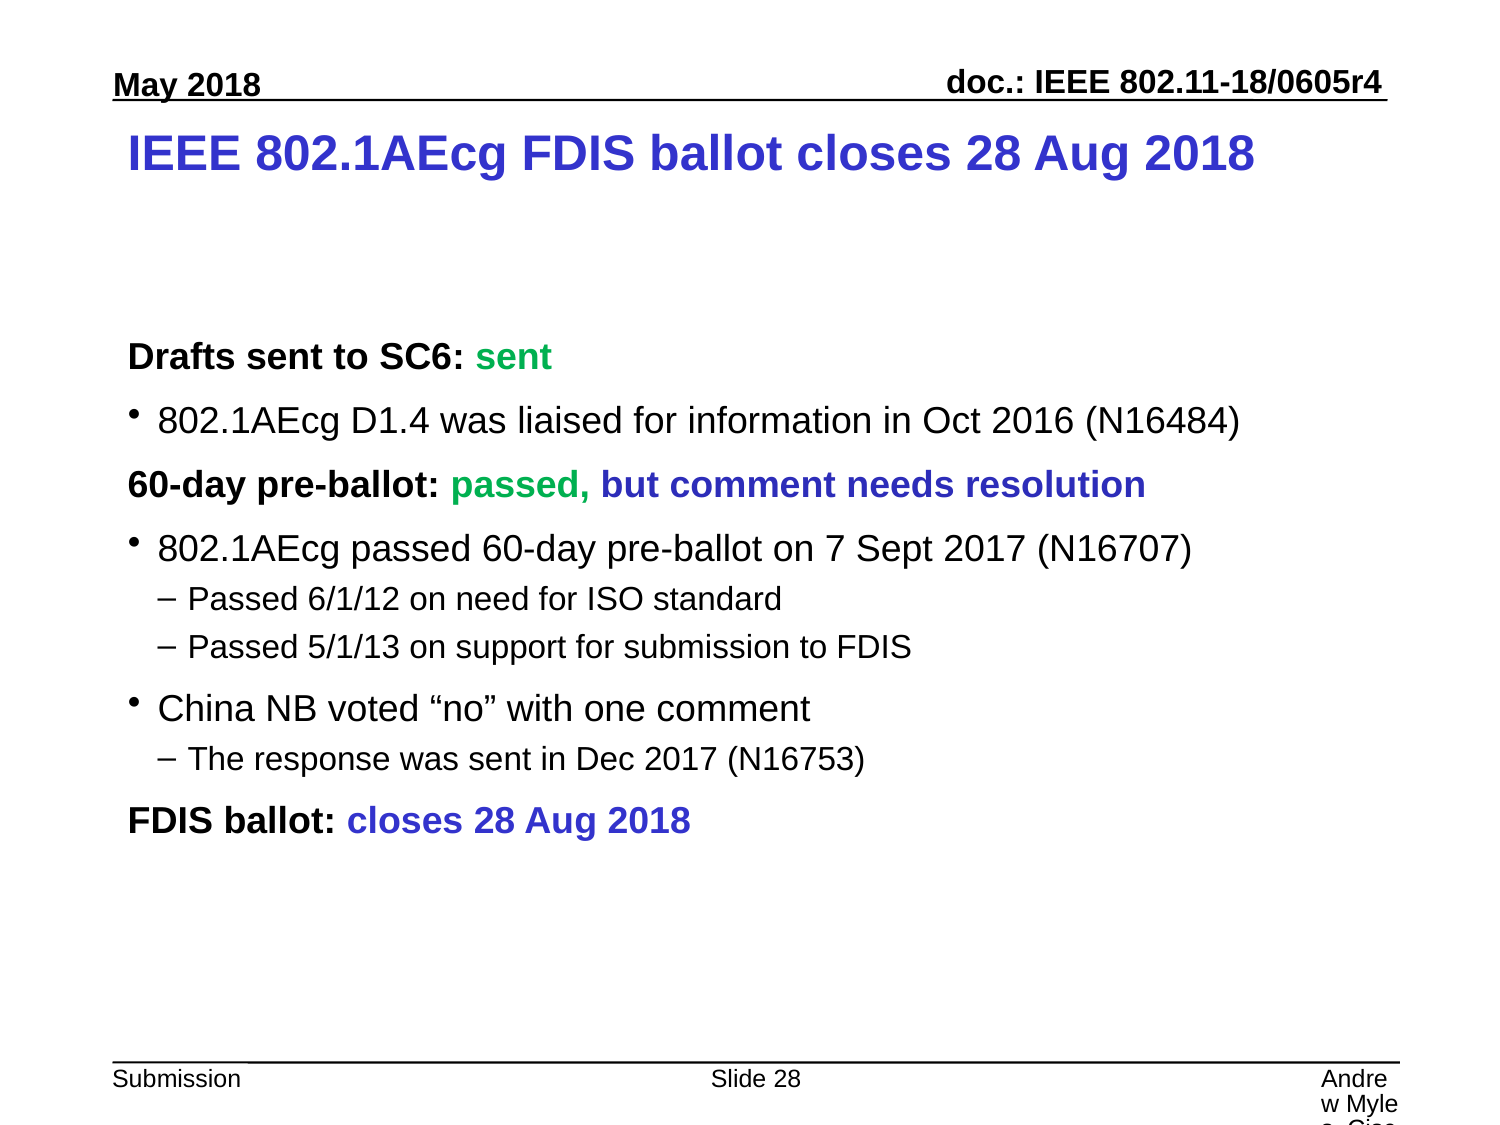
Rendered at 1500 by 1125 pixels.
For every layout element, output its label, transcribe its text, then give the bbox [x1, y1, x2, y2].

list Drafts sent to SC6: sent 802.1AEcg D1.4 was liaised for information in Oct 2016 (N16484) 60-day pre-ballot: passed, but comment needs resolution 802.1AEcg passed 60-day pre-ballot on 7 Sept 2017 (N16707) Passed 6/1/12 on need for ISO standard Passed 5/1/13 on support for submission to FDIS China NB voted “no” with one comment The response was sent in Dec 2017 (N16753) FDIS ballot: closes 28 Aug 2018 [112, 324, 1388, 1000]
slide_number Slide 28 [709, 1061, 803, 1093]
title IEEE 802.1AEcg FDIS ballot closes 28 Aug 2018 [112, 112, 1388, 288]
footer Andrew Myles, Cisco [1320, 1061, 1402, 1093]
